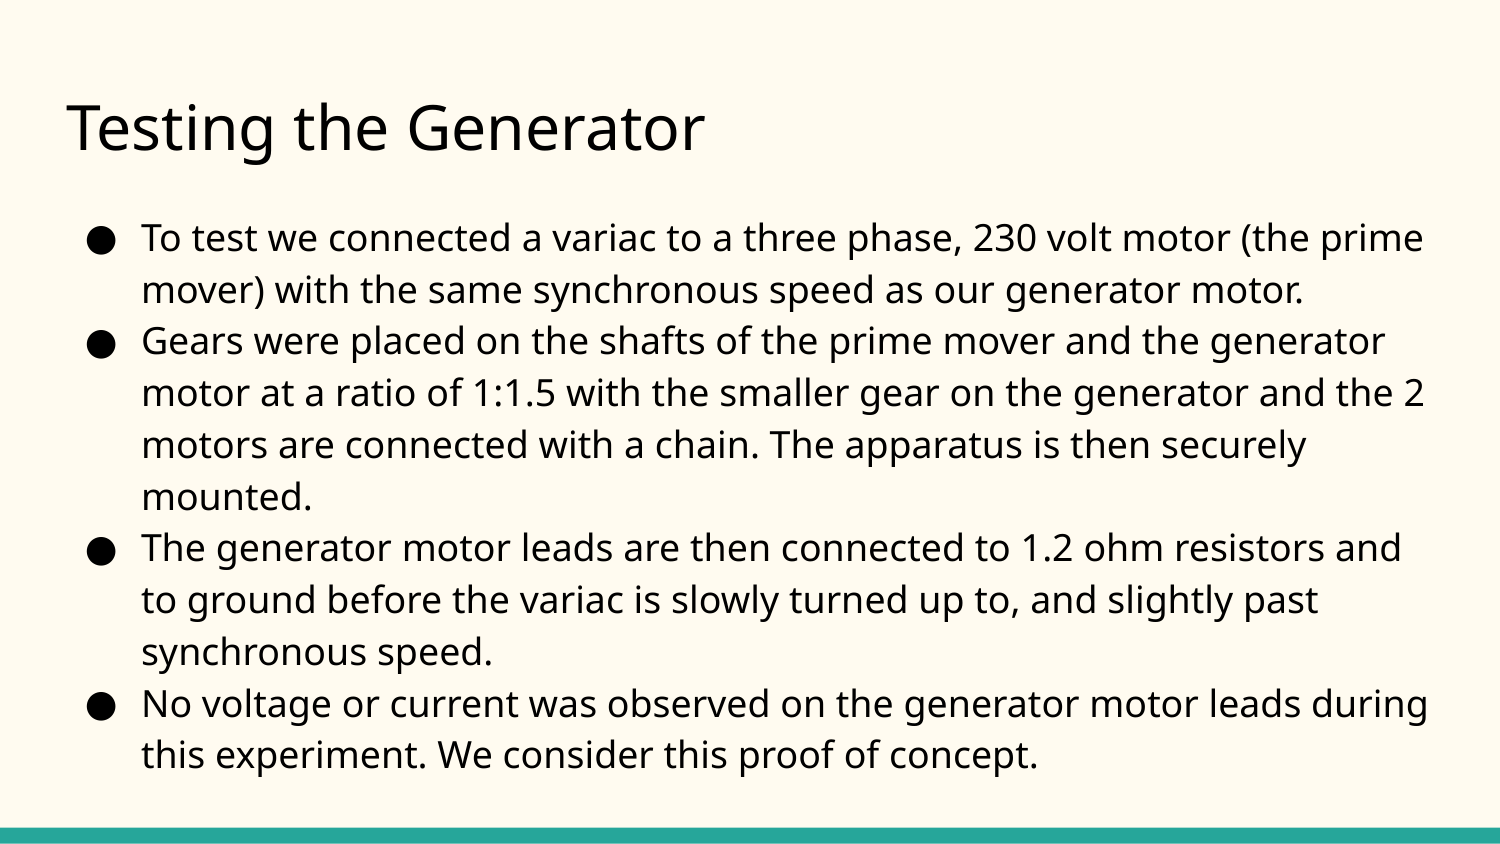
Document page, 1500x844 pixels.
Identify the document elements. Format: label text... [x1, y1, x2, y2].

title Testing the Generator [51, 72, 1449, 174]
list To test we connected a variac to a three phase, 230 volt motor (the prime mover) with the same synchronous speed as our generator motor. Gears were placed on the shafts of the prime mover and the generator motor at a ratio of 1:1.5 with the smaller gear on the generator and the 2 motors are connected with a chain. The apparatus is then securely mounted. The generator motor leads are then connected to 1.2 ohm resistors and to ground before the variac is slowly turned up to, and slightly past synchronous speed. No voltage or current was observed on the generator motor leads during this experiment. We consider this proof of concept. [51, 192, 1449, 750]
